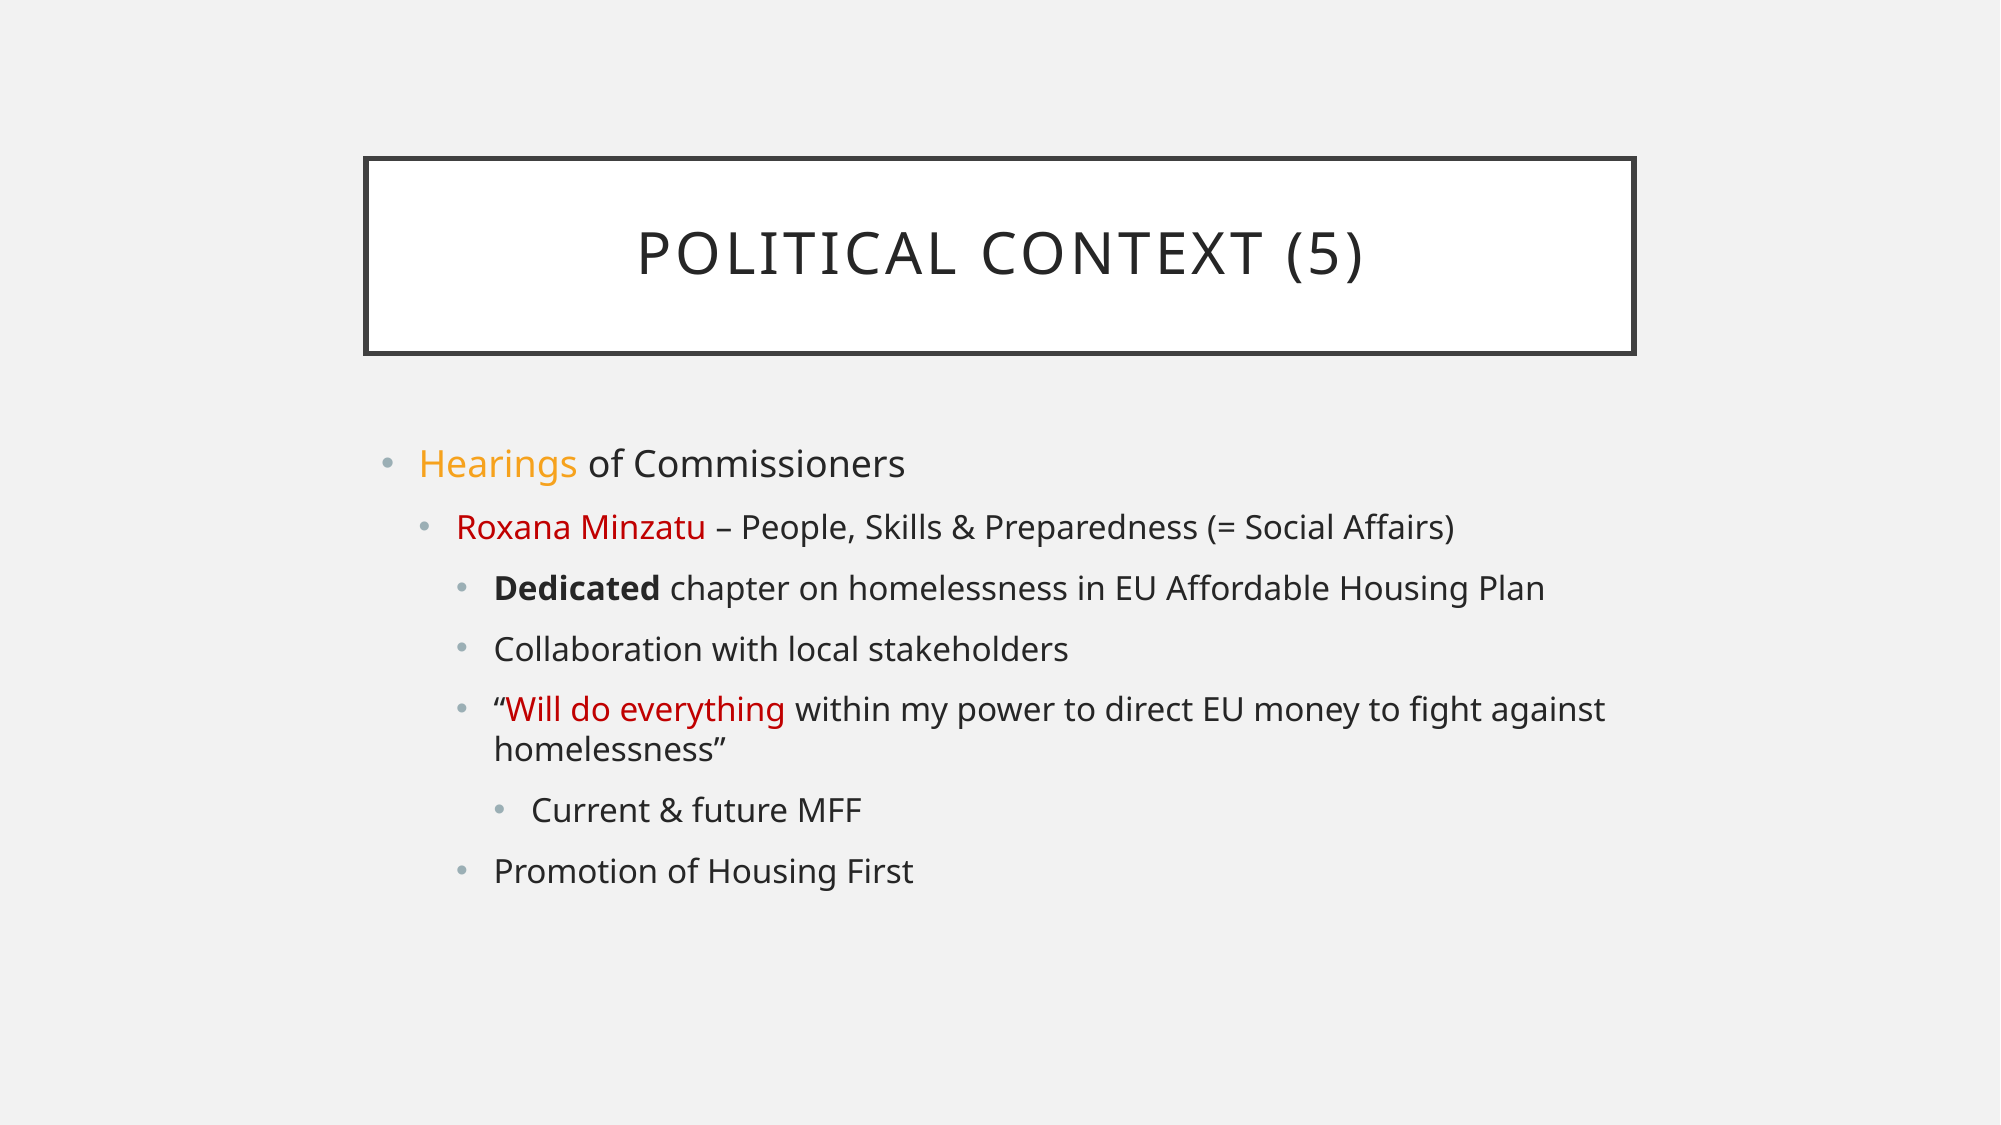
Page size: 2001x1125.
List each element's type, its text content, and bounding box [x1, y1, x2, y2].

title Political context (5) [363, 156, 1637, 356]
list Hearings of Commissioners Roxana Minzatu – People, Skills & Preparedness (= Social Affairs) Dedicated chapter on homelessness in EU Affordable Housing Plan Collaboration with local stakeholders “Will do everything within my power to direct EU money to fight against homelessness” Current & future MFF Promotion of Housing First [366, 432, 1634, 942]
